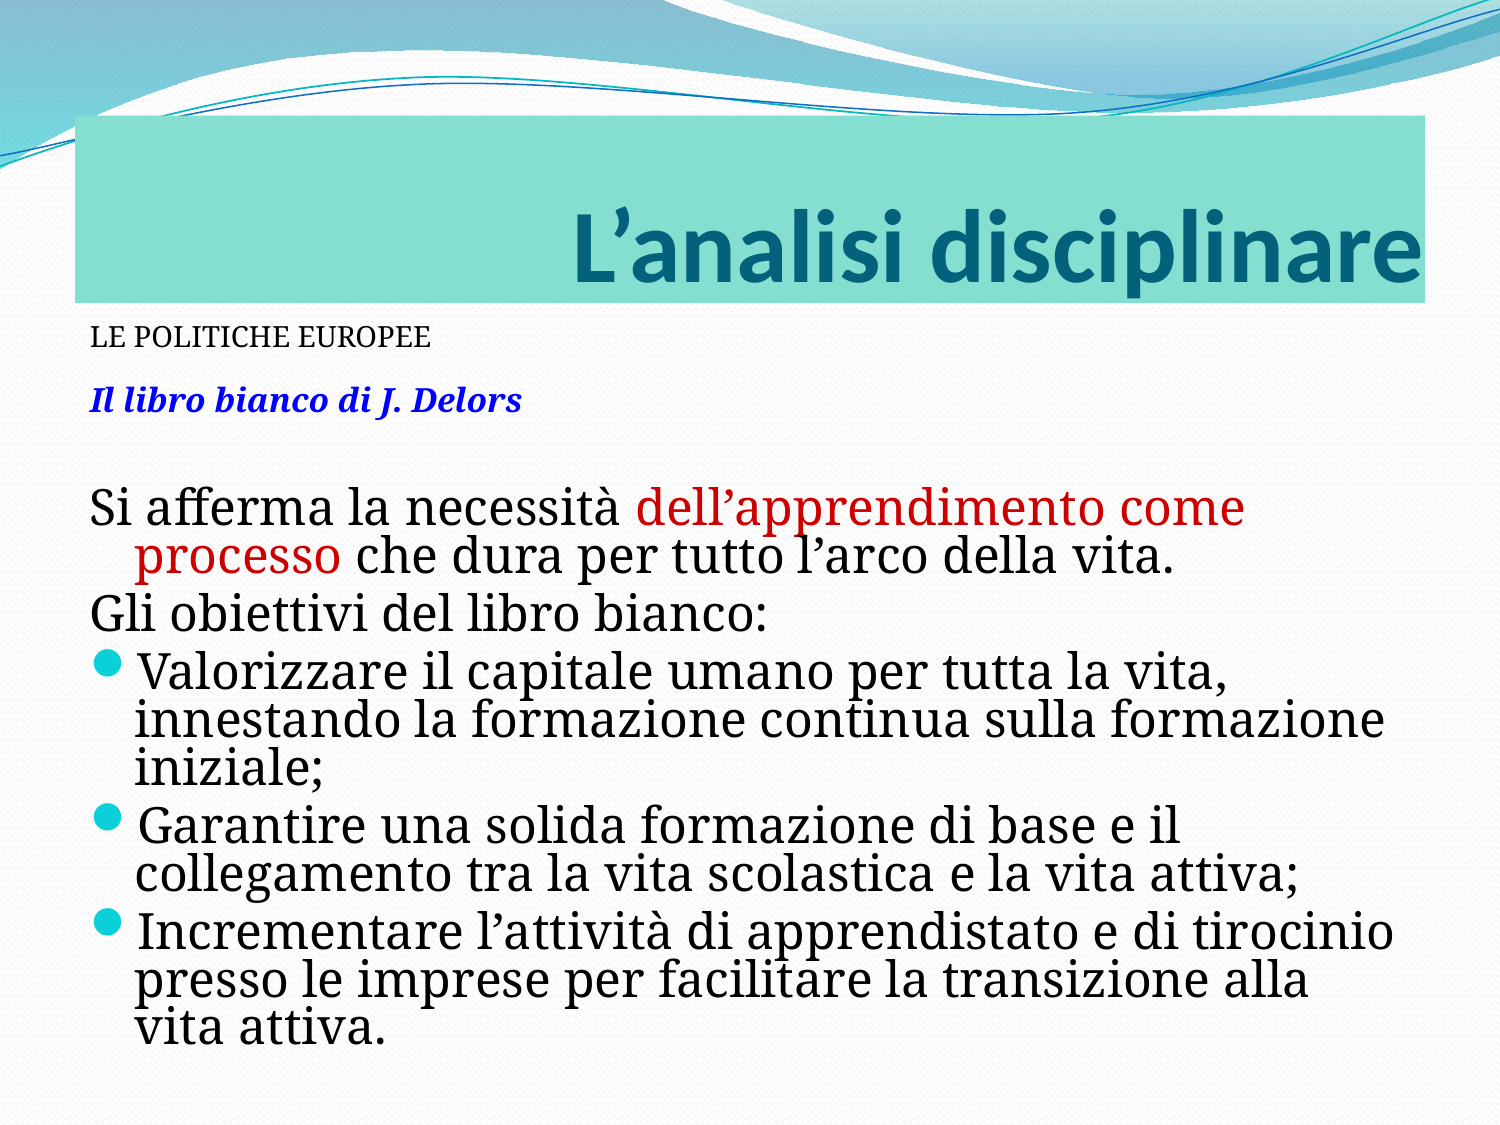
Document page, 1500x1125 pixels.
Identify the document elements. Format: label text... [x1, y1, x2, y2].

list LE POLITICHE EUROPEE Il libro bianco di J. Delors Si afferma la necessità dell’apprendimento come processo che dura per tutto l’arco della vita. Gli obiettivi del libro bianco: Valorizzare il capitale umano per tutta la vita, innestando la formazione continua sulla formazione iniziale; Garantire una solida formazione di base e il collegamento tra la vita scolastica e la vita attiva; Incrementare l’attività di apprendistato e di tirocinio presso le imprese per facilitare la transizione alla vita attiva. [75, 317, 1425, 1038]
title L’analisi disciplinare [75, 115, 1425, 303]
